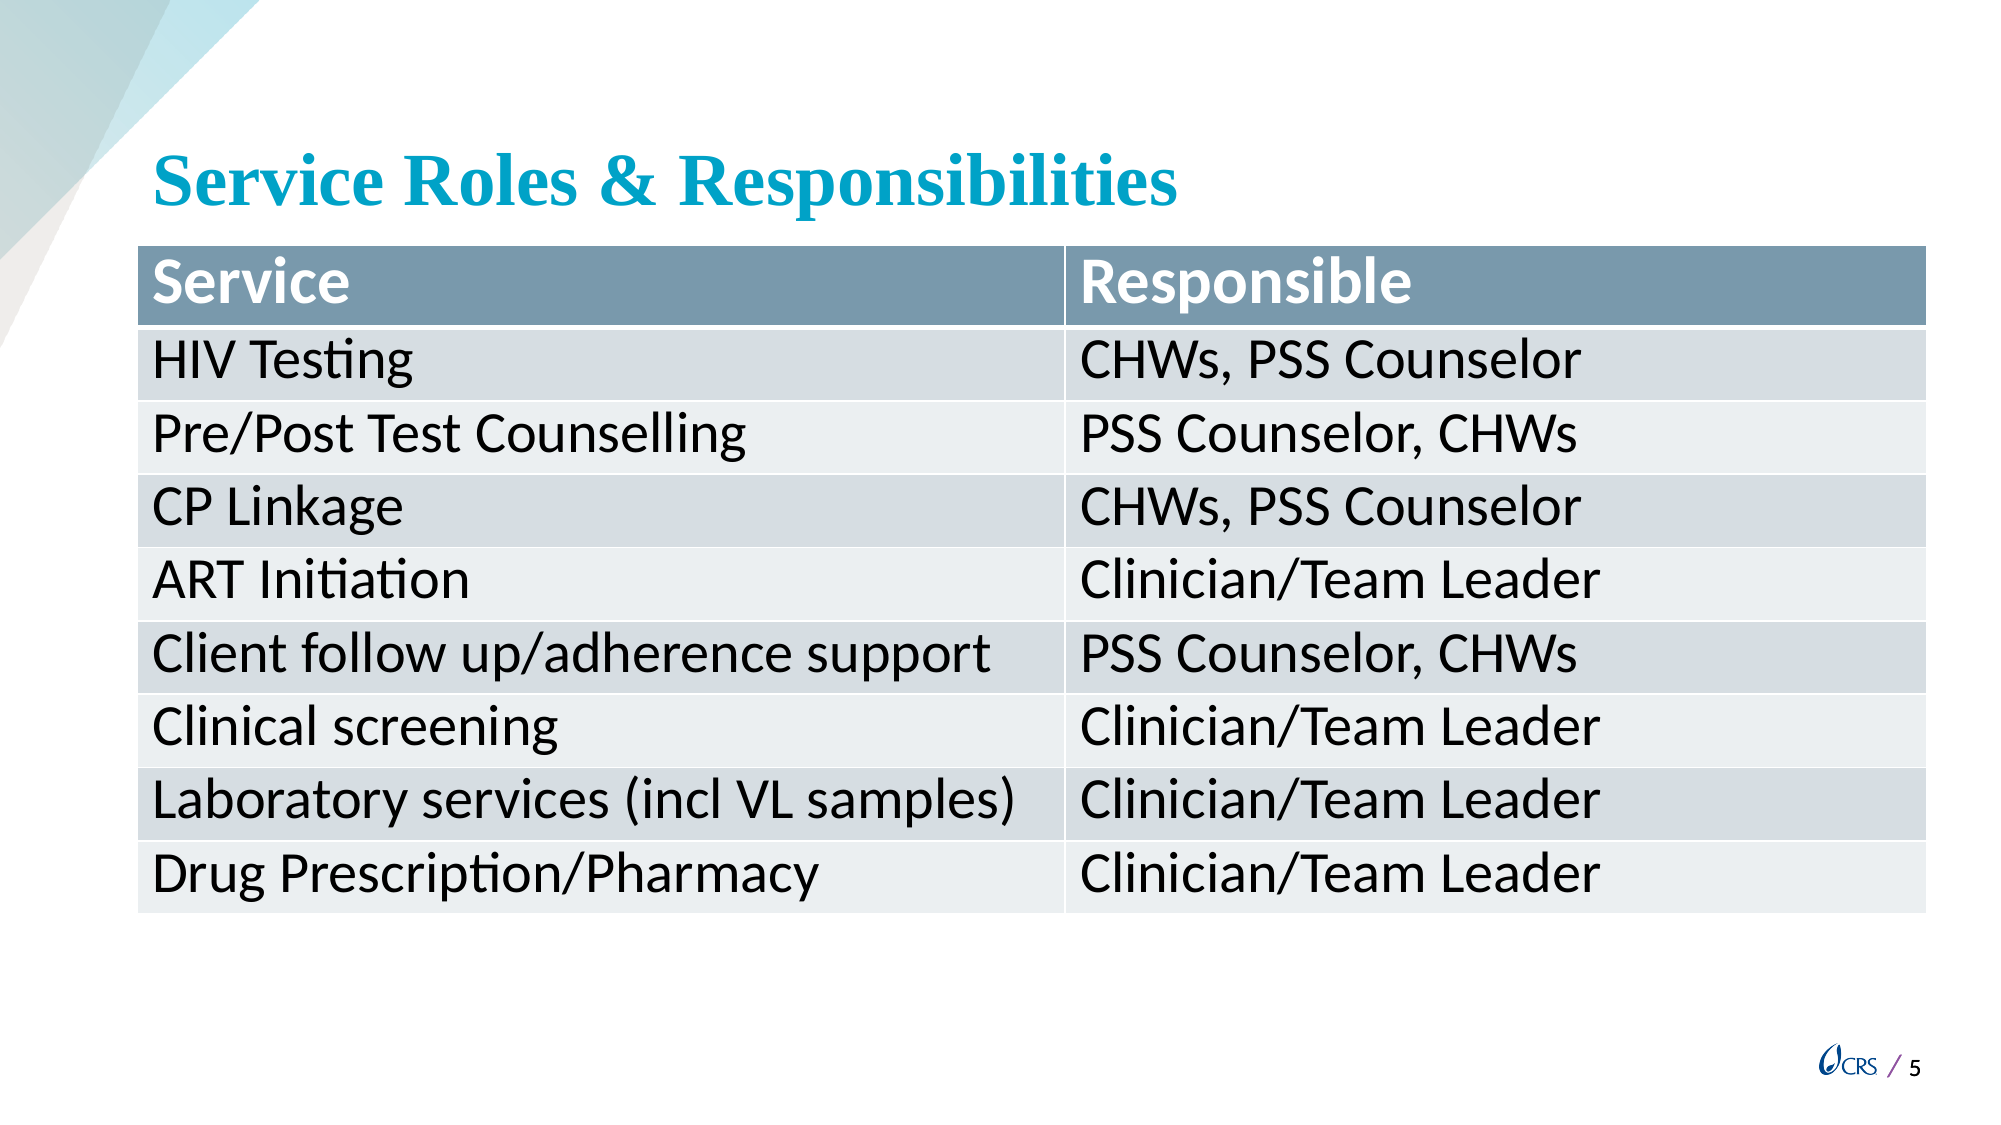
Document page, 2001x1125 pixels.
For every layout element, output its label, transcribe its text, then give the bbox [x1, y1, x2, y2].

table_cell Clinician/Team Leader [1066, 842, 1926, 913]
table_cell CHWs, PSS Counselor [1066, 475, 1926, 547]
table_cell Client follow up/adherence support [138, 622, 1064, 693]
table_cell ART Initiation [138, 548, 1064, 620]
table_cell HIV Testing [138, 330, 1064, 400]
table_cell PSS Counselor, CHWs [1066, 402, 1926, 473]
table_cell CP Linkage [138, 475, 1064, 547]
table_cell CHWs, PSS Counselor [1066, 330, 1926, 400]
table_cell PSS Counselor, CHWs [1066, 622, 1926, 693]
table_cell Drug Prescription/Pharmacy [138, 842, 1064, 913]
table_cell Clinician/Team Leader [1066, 695, 1926, 767]
table_cell Clinical screening [138, 695, 1064, 767]
table_header Service [138, 246, 1064, 325]
table_cell Pre/Post Test Counselling [138, 402, 1064, 473]
picture [0, 0, 2000, 1125]
table_cell Clinician/Team Leader [1066, 768, 1926, 840]
table_header Responsible [1066, 246, 1926, 325]
table_cell Laboratory services (incl VL samples) [138, 768, 1064, 840]
table_cell Clinician/Team Leader [1066, 548, 1926, 620]
title Service Roles & Responsibilities [137, 59, 1863, 229]
